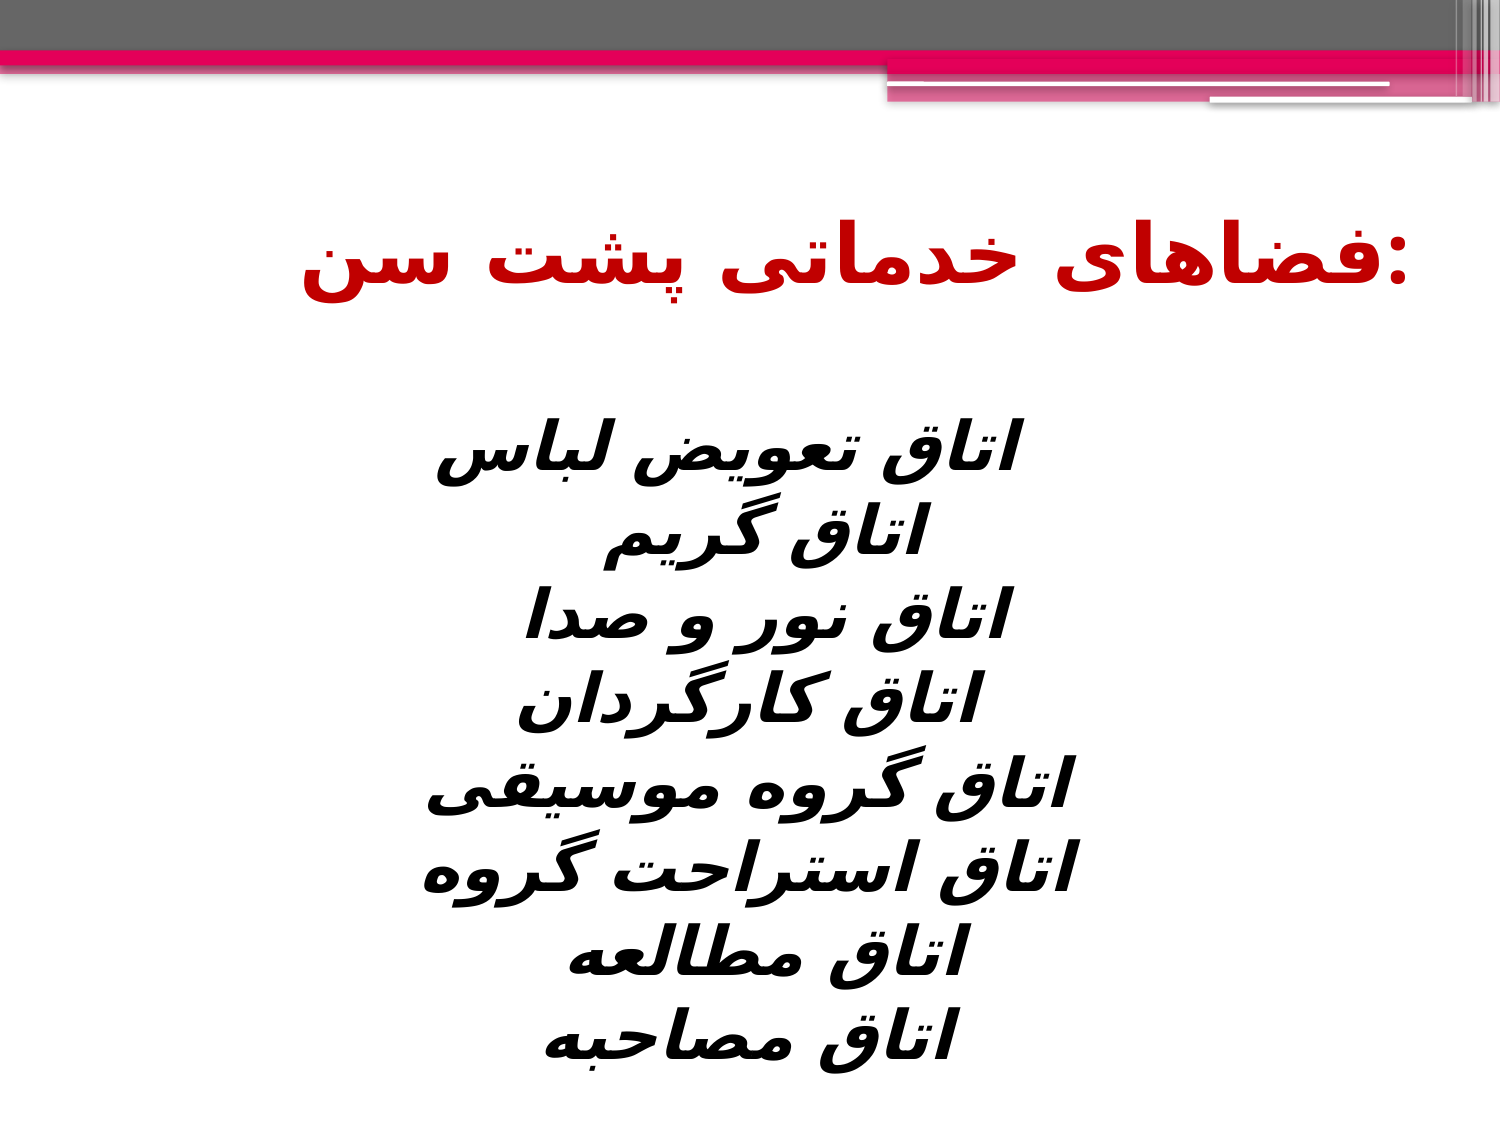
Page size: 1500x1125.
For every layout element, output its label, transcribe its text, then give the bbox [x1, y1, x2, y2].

title فضاهای خدماتی پشت سن: [75, 137, 1425, 326]
list اتاق تعویض لباس اتاق گریم اتاق نور و صدا اتاق کارگردان اتاق گروه موسیقی اتاق استراحت گروه اتاق مطالعه اتاق مصاحبه [75, 326, 1436, 1083]
